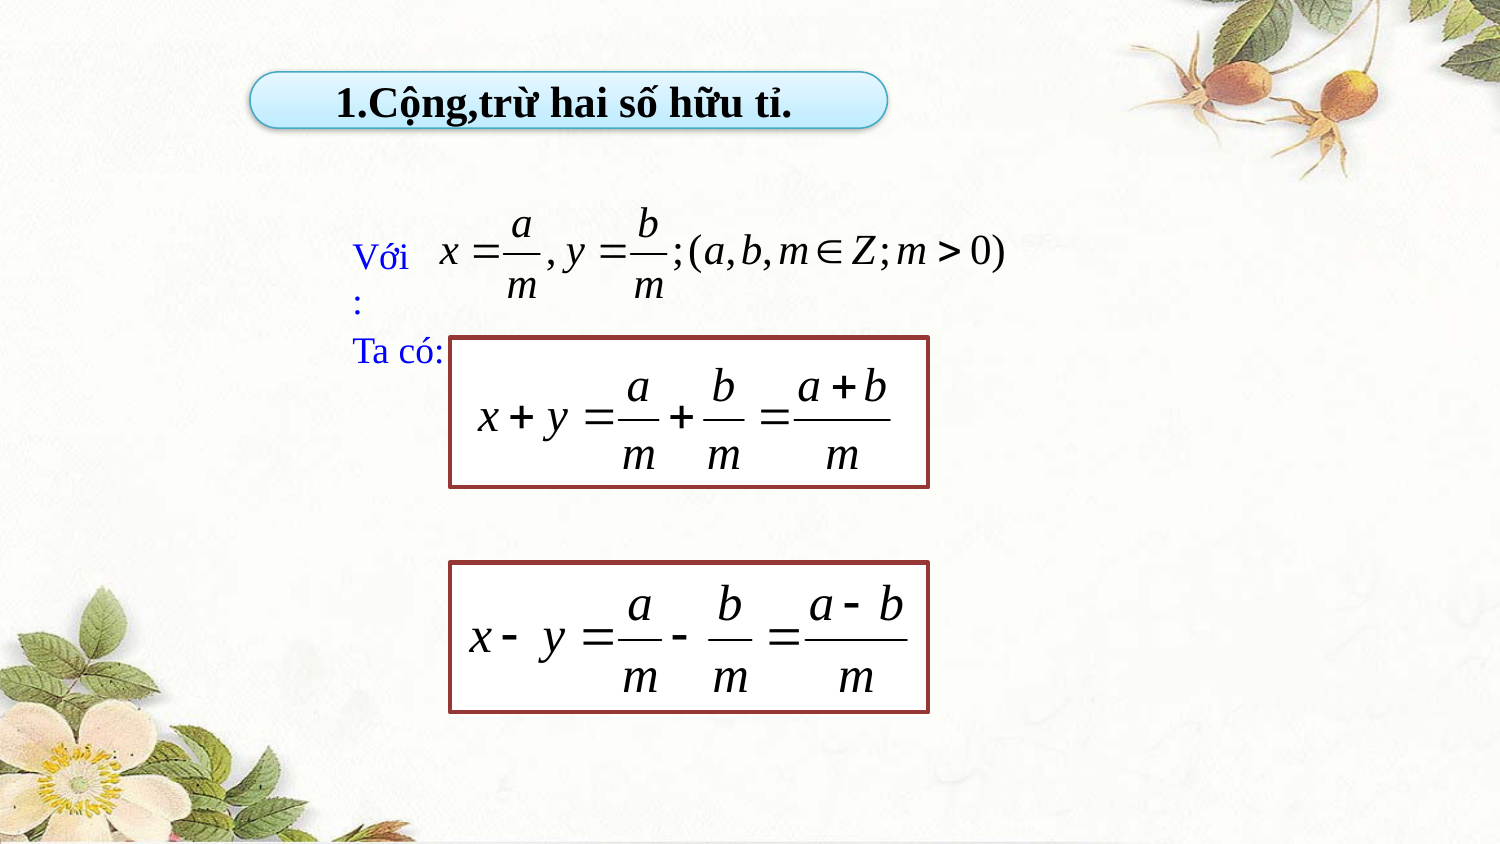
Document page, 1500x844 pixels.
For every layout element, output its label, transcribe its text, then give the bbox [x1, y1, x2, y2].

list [431, 196, 1013, 309]
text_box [468, 356, 901, 480]
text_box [459, 571, 917, 704]
text_box [448, 560, 930, 714]
picture [0, 0, 1500, 844]
text_box [448, 335, 930, 489]
text_box 1.Cộng,trừ hai số hữu tỉ. [249, 71, 889, 129]
text_box Ta có: [337, 318, 479, 379]
text_box Với : [337, 224, 433, 318]
